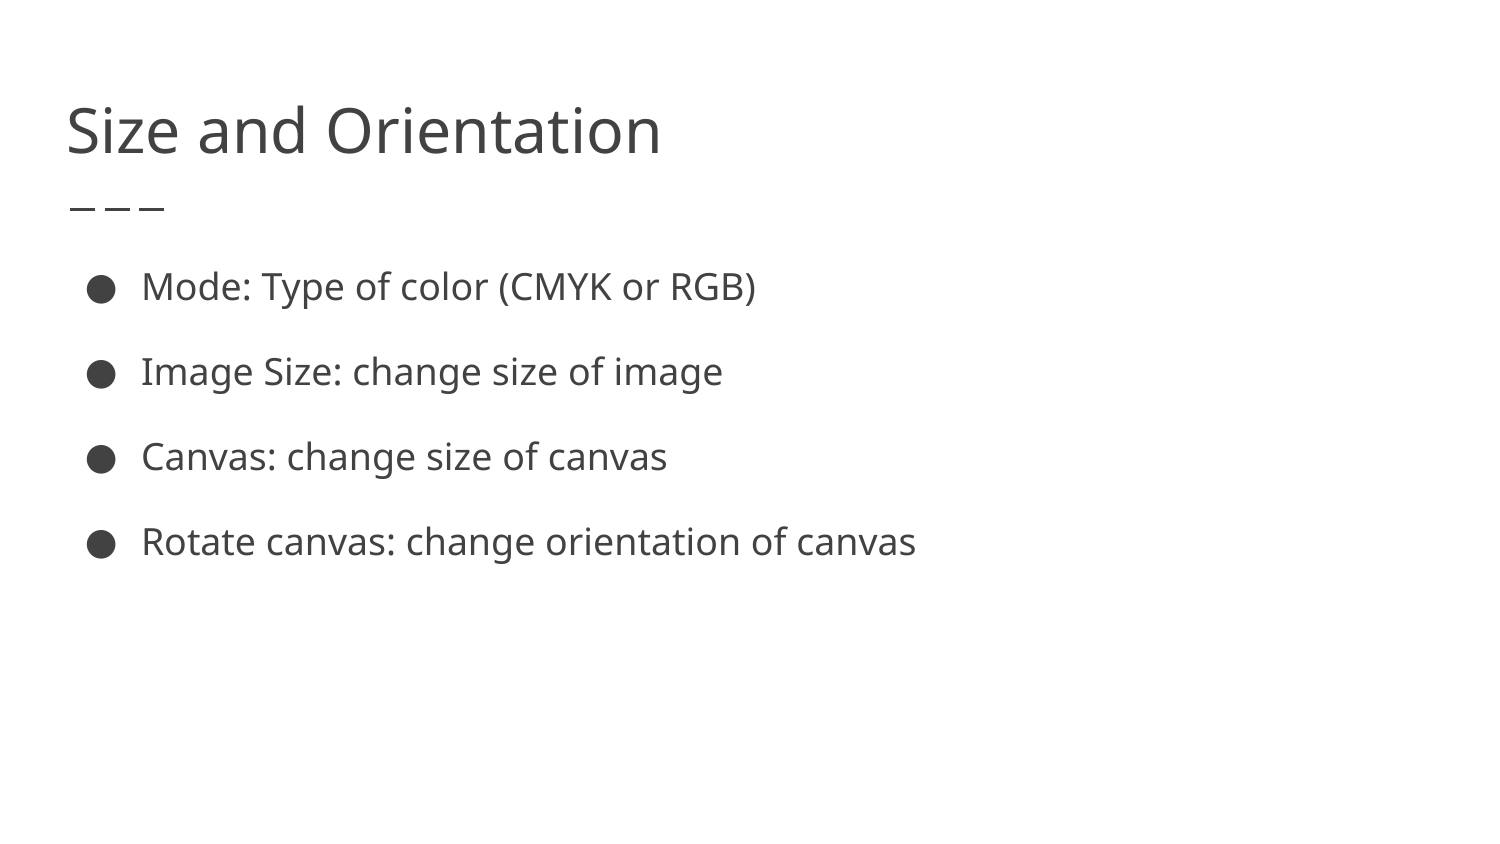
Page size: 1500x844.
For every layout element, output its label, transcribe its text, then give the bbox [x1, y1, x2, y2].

list Mode: Type of color (CMYK or RGB) Image Size: change size of image Canvas: change size of canvas Rotate canvas: change orientation of canvas [51, 240, 1449, 750]
title Size and Orientation [51, 61, 1449, 182]
